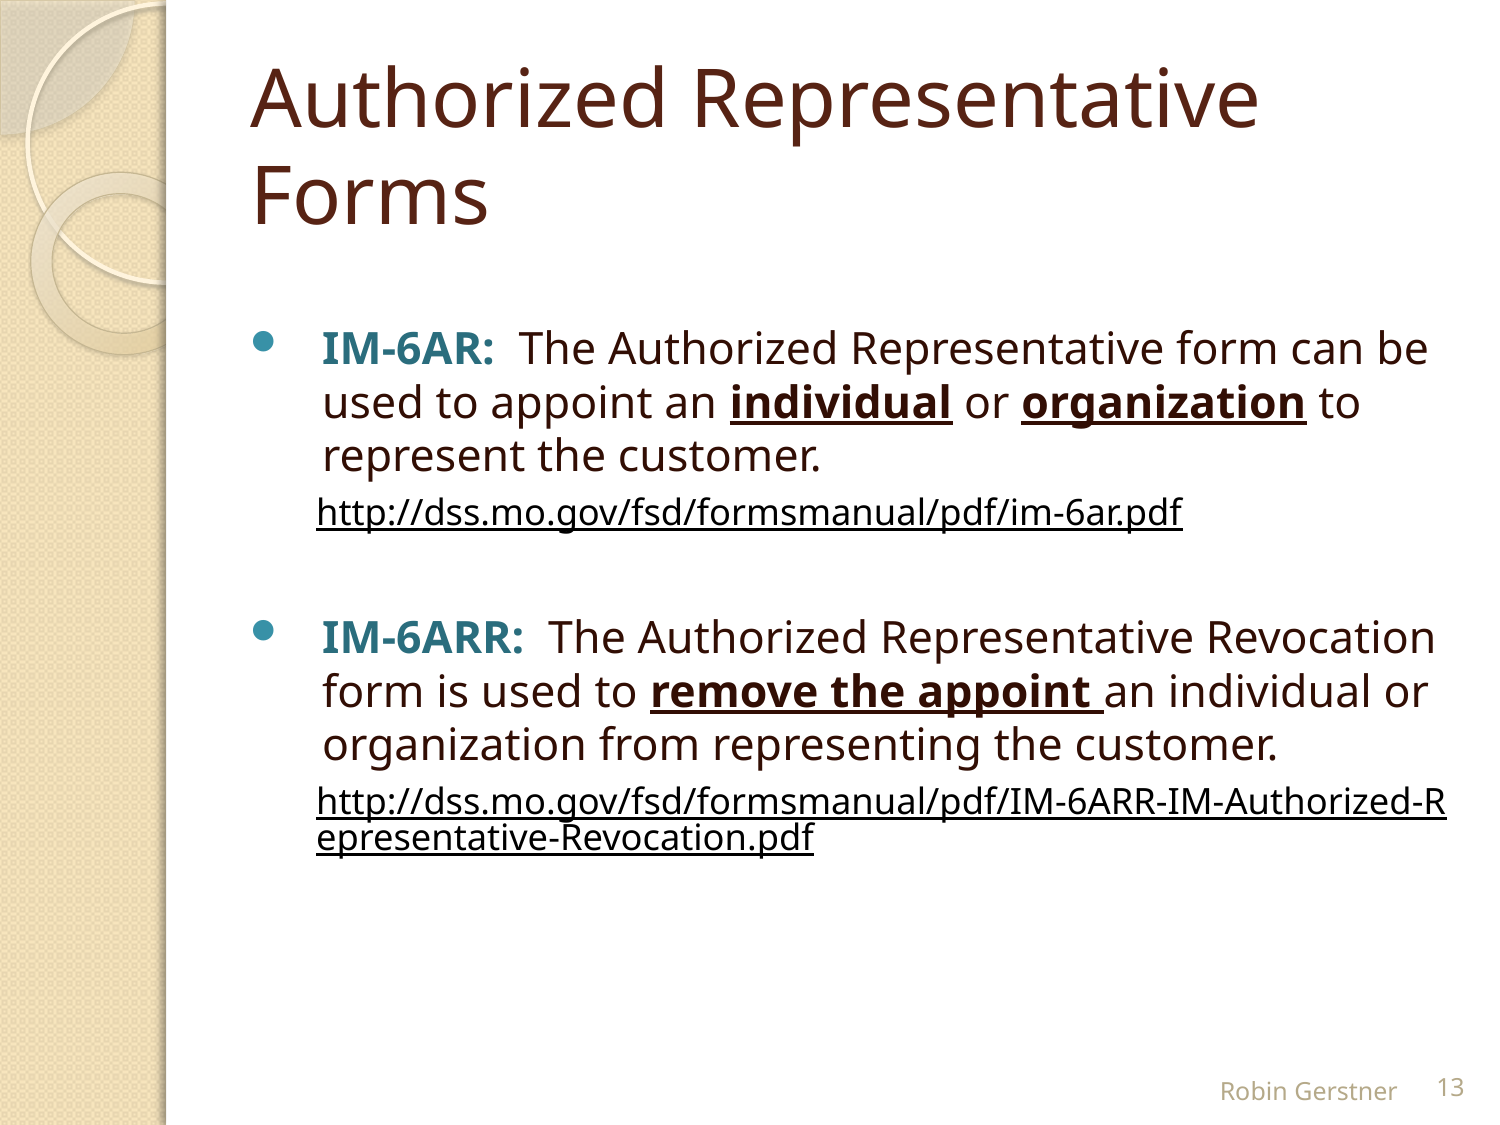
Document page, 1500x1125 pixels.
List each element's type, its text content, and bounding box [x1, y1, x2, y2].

title Authorized Representative Forms [235, 50, 1466, 238]
footer Robin Gerstner [937, 1034, 1413, 1113]
list IM-6AR: The Authorized Representative form can be used to appoint an individual or organization to represent the customer. http://dss.mo.gov/fsd/formsmanual/pdf/im-6ar.pdf IM-6ARR: The Authorized Representative Revocation form is used to remove the appoint an individual or organization from representing the customer. http://dss.mo.gov/fsd/formsmanual/pdf/IM-6ARR-IM-Authorized-Representative-Revocation.pdf [235, 312, 1466, 888]
slide_number 13 [1413, 1034, 1488, 1113]
